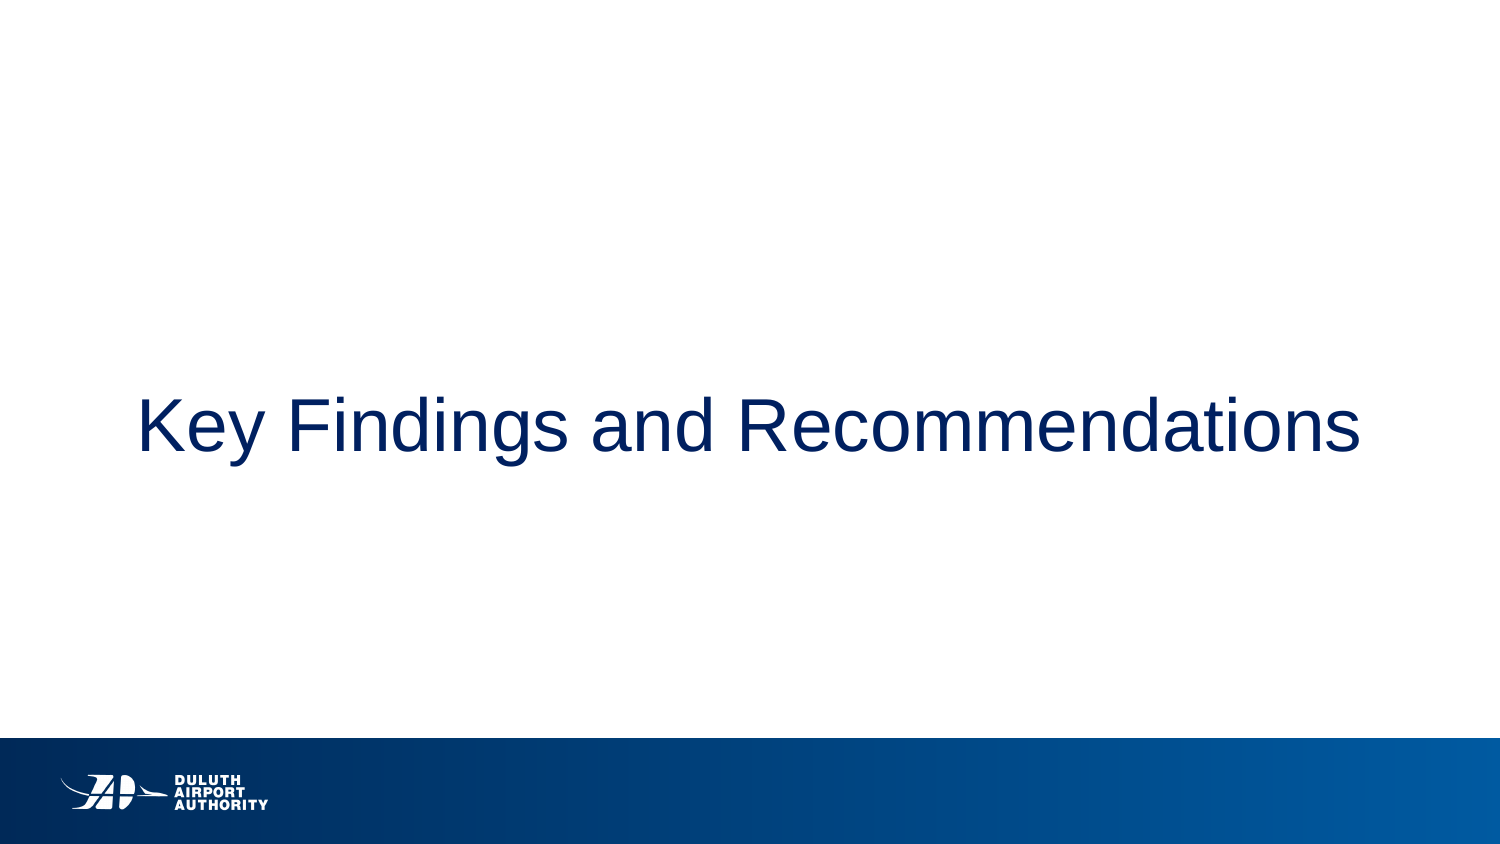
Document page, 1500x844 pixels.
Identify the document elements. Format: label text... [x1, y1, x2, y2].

picture [51, 763, 285, 821]
title Key Findings and Recommendations [51, 352, 1449, 491]
